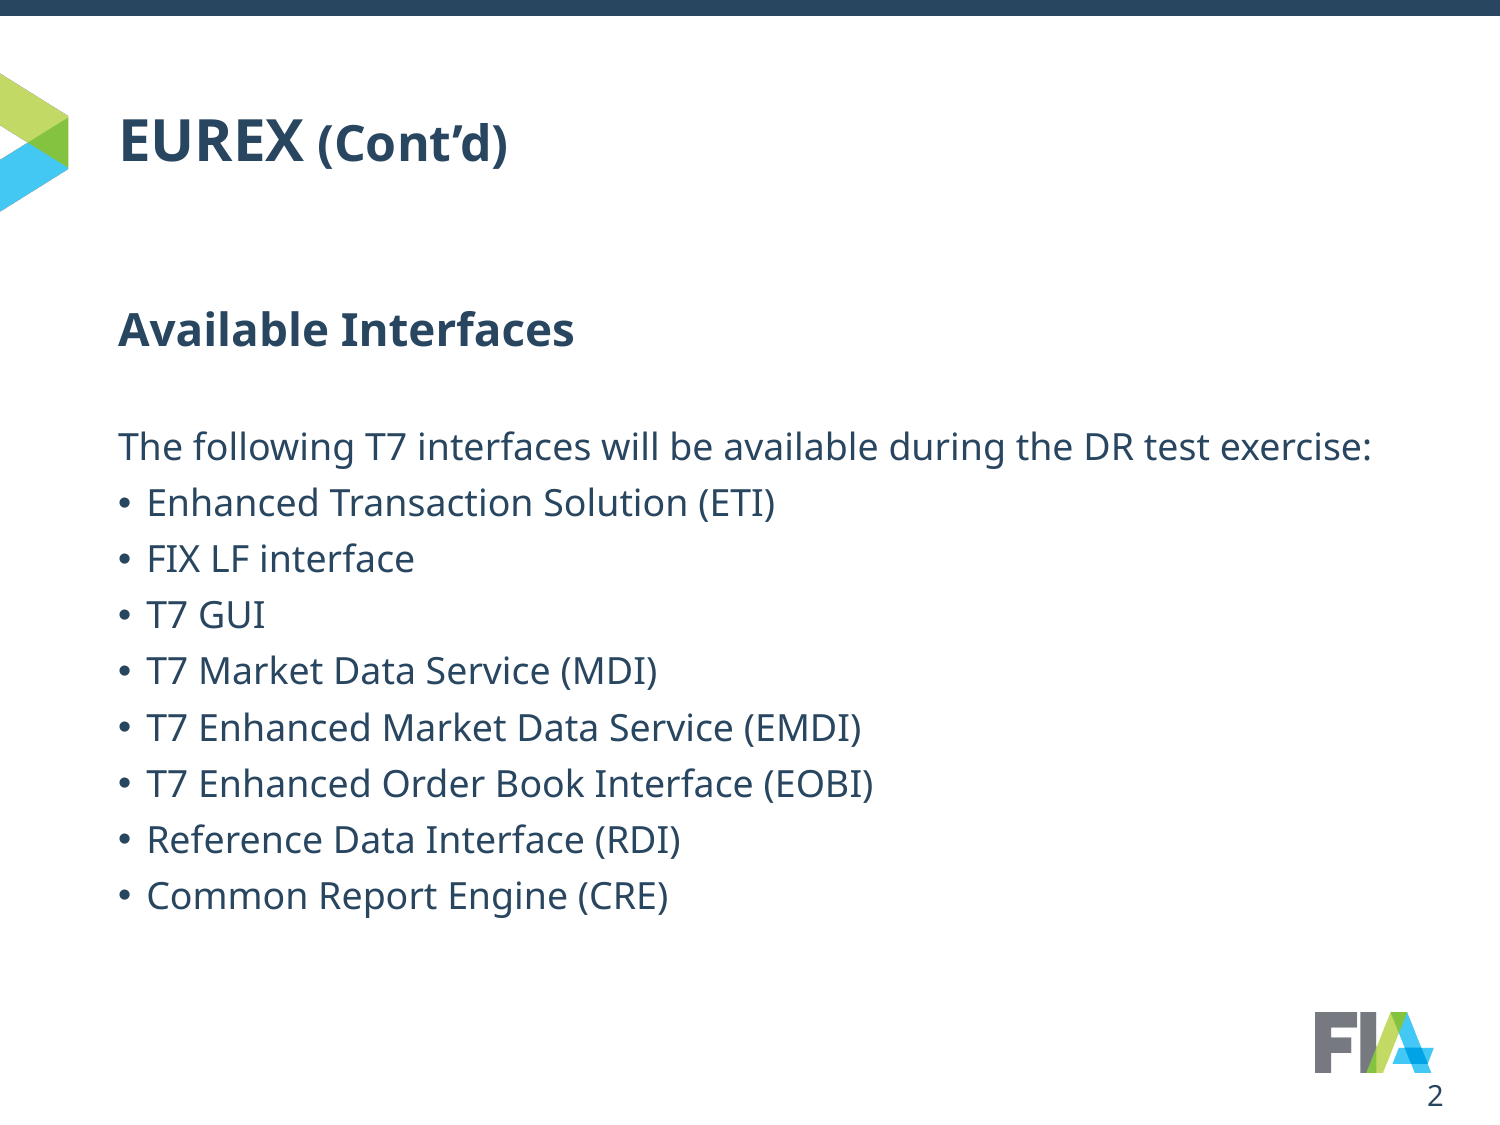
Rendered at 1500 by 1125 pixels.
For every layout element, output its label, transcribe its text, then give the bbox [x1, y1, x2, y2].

list Available Interfaces The following T7 interfaces will be available during the DR test exercise: Enhanced Transaction Solution (ETI) FIX LF interface T7 GUI T7 Market Data Service (MDI) T7 Enhanced Market Data Service (EMDI) T7 Enhanced Order Book Interface (EOBI) Reference Data Interface (RDI) Common Report Engine (CRE) [103, 299, 1454, 1014]
picture [1315, 1014, 1434, 1073]
title EUREX (Cont’d) [103, 33, 1397, 251]
